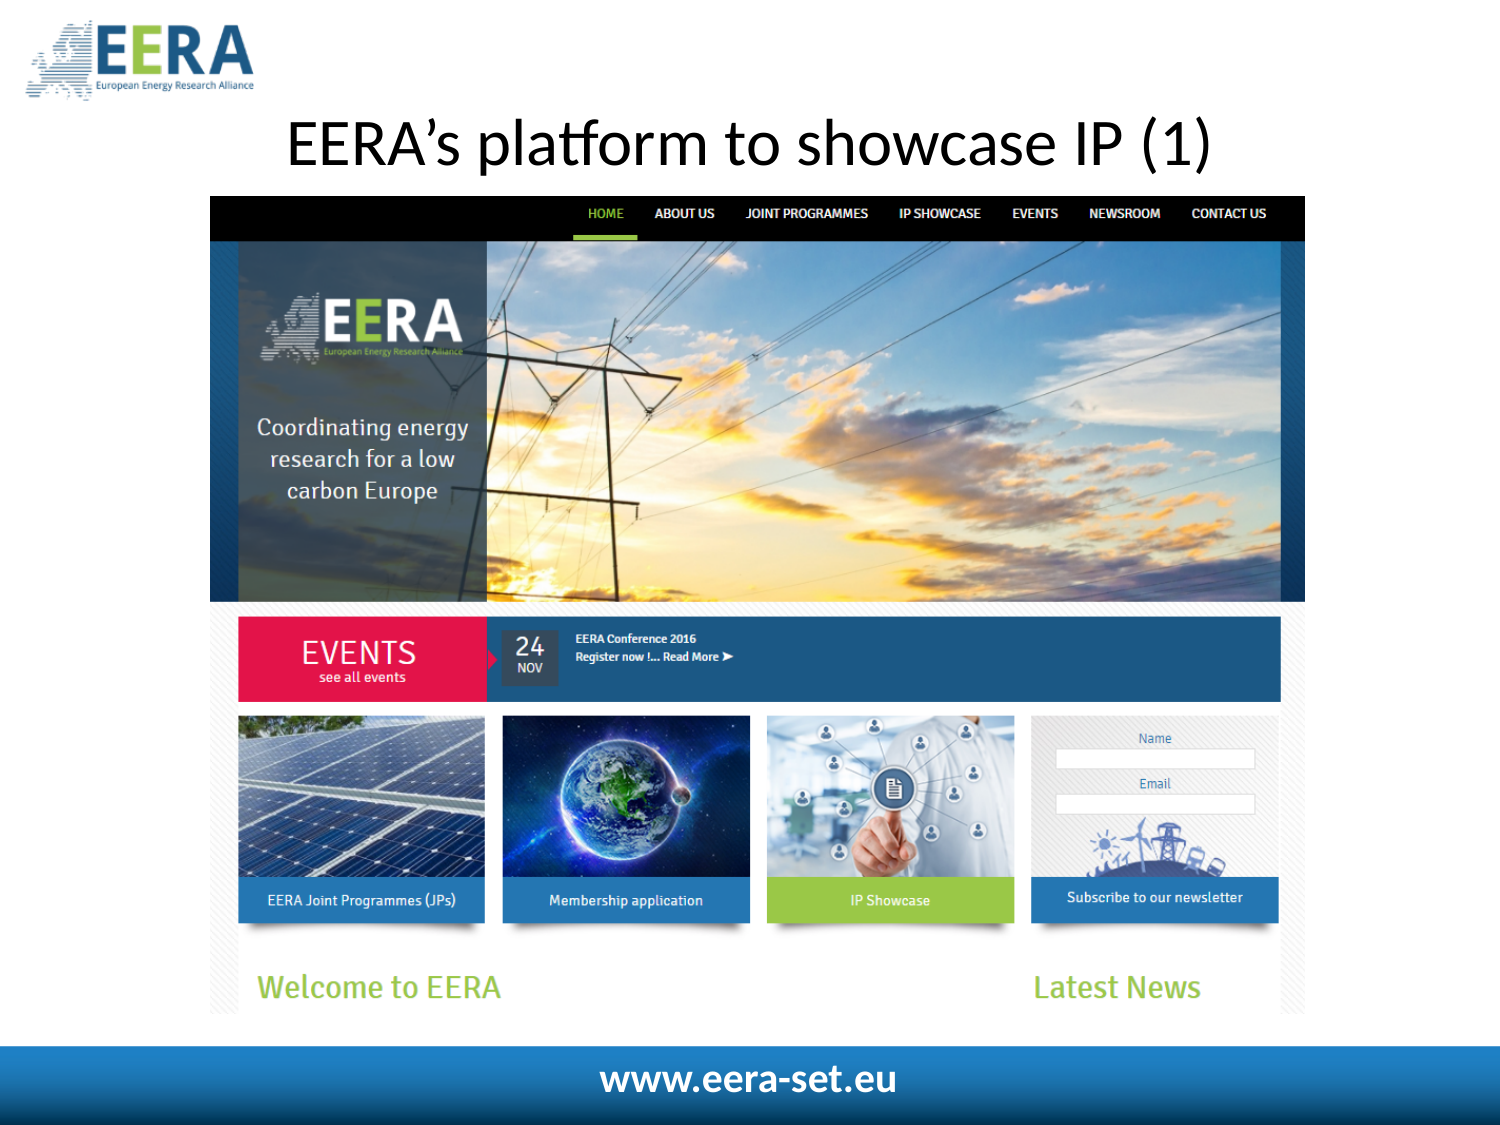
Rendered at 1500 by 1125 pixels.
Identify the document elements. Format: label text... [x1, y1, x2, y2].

picture [209, 196, 1306, 1014]
title EERA’s platform to showcase IP (1) [75, 45, 1425, 233]
picture [0, 1046, 1500, 1125]
list www.eera-set.eu [73, 1046, 1424, 1106]
picture [17, 19, 254, 107]
